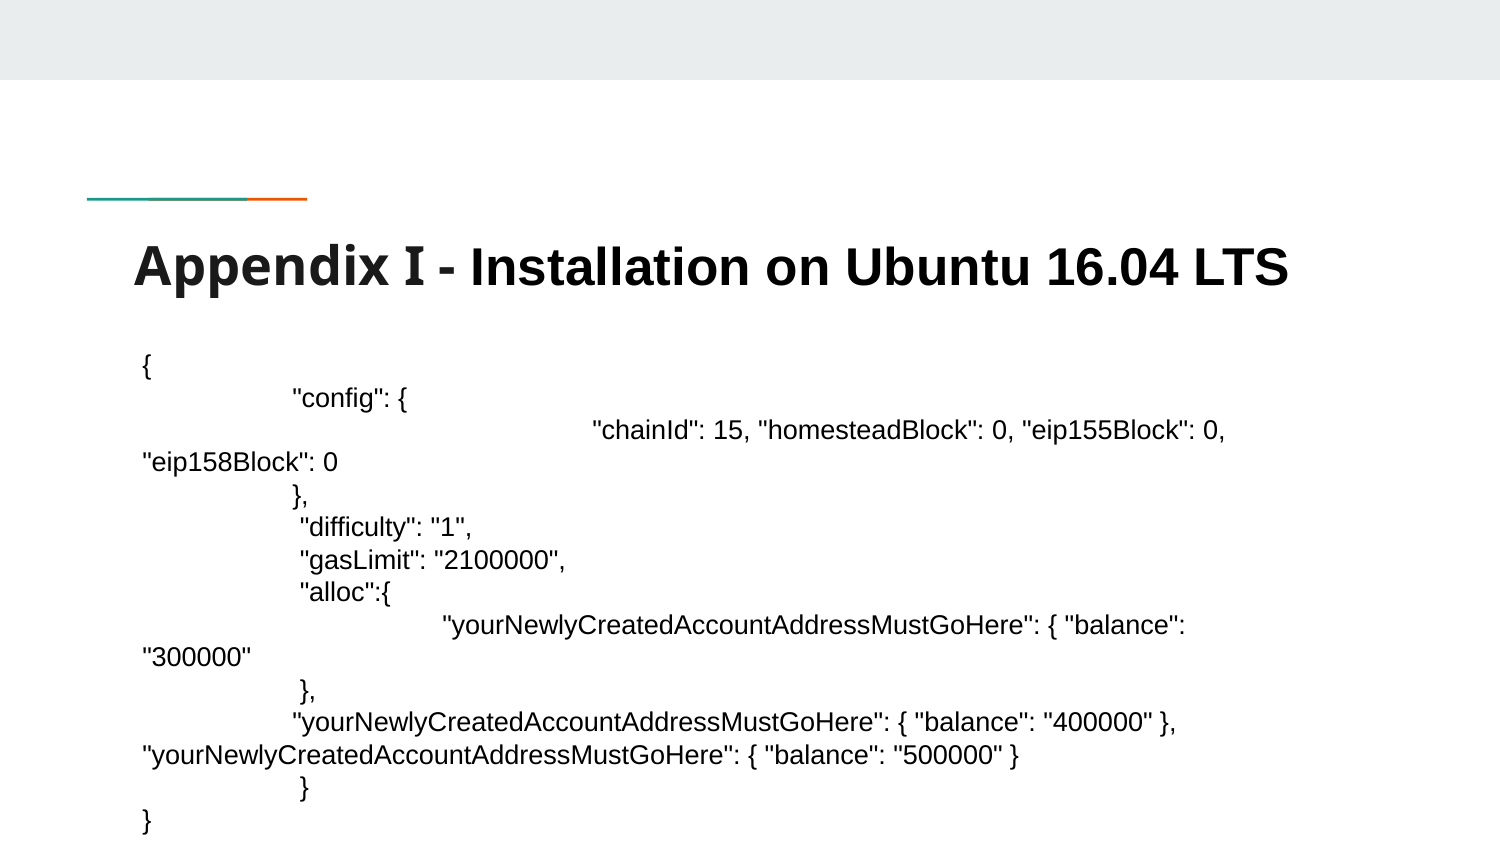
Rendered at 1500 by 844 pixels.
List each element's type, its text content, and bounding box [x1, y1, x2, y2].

list [127, 304, 1389, 694]
title Appendix I - Installation on Ubuntu 16.04 LTS [119, 216, 1381, 305]
text_box { "config": { "chainId": 15, "homesteadBlock": 0, "eip155Block": 0, "eip158Block": 0 }, "difficulty": "1", "gasLimit": "2100000", "alloc":{ "yourNewlyCreatedAccountAddressMustGoHere": { "balance": "300000" }, "yourNewlyCreatedAccountAddressMustGoHere": { "balance": "400000" }, "yourNewlyCreatedAccountAddressMustGoHere": { "balance": "500000" } } } [127, 332, 1289, 808]
